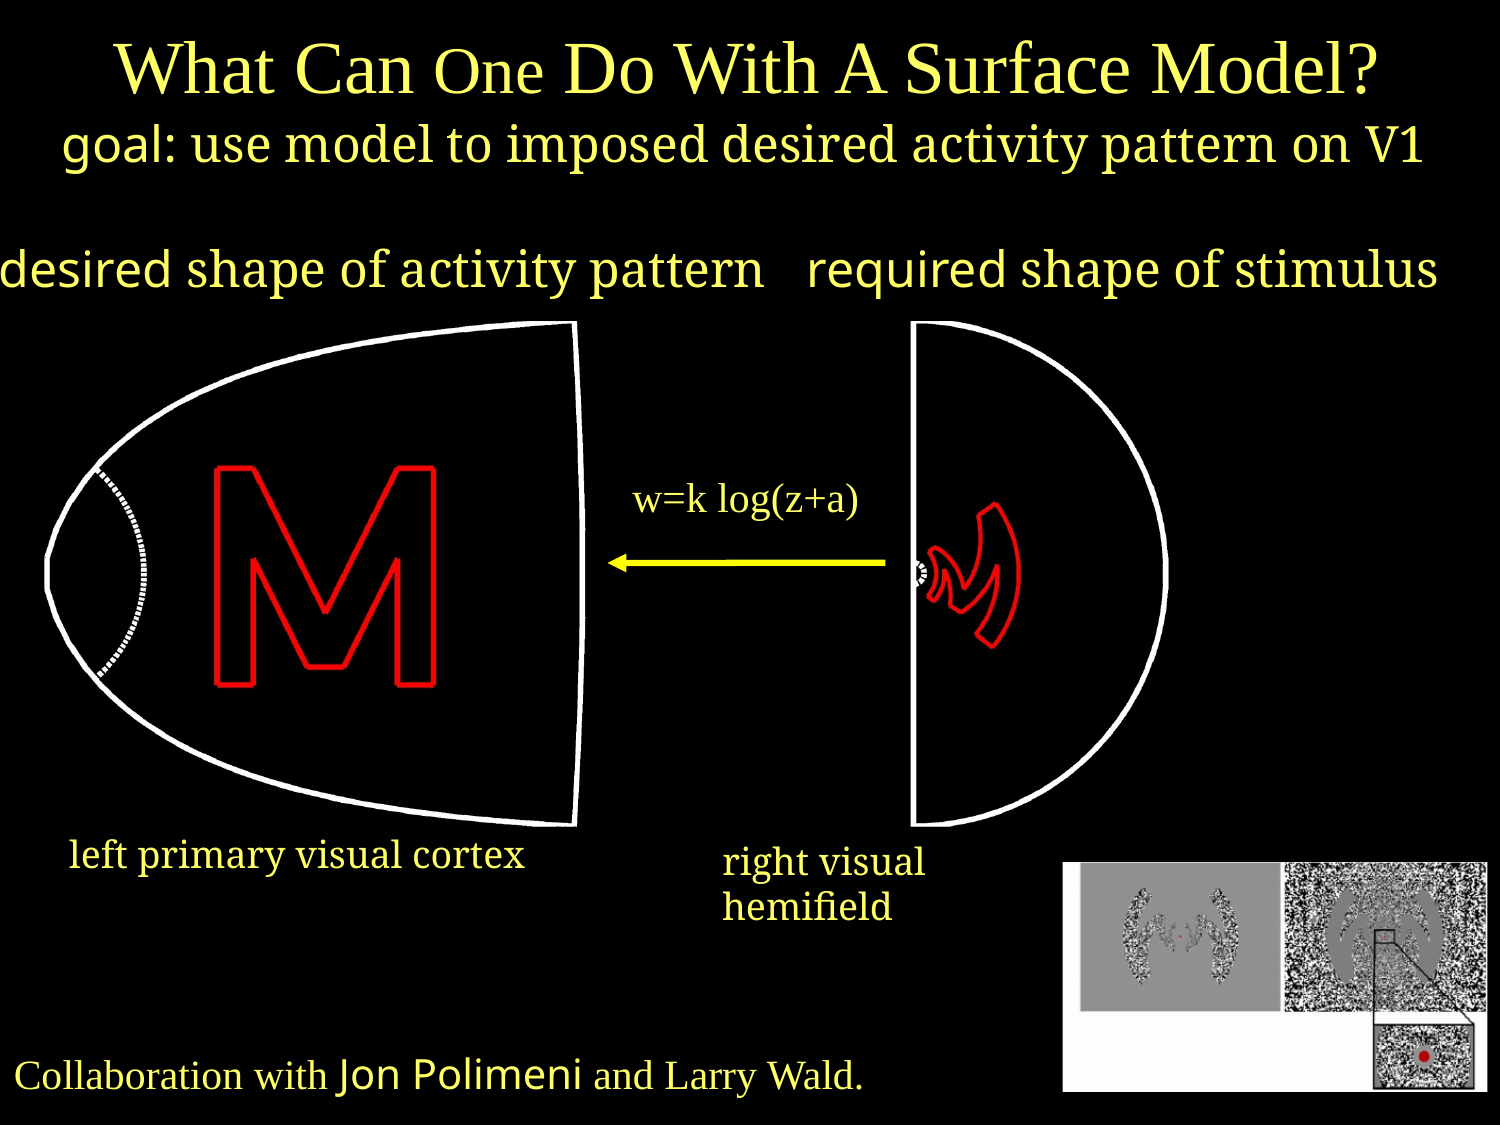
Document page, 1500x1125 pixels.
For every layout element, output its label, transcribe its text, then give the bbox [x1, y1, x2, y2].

text_box Collaboration with Jon Polimeni and Larry Wald. [7, 1048, 1408, 1111]
text_box right visual hemifield [715, 837, 943, 928]
text_box w=k log(z+a) [600, 470, 887, 534]
picture [887, 312, 1188, 850]
text_box goal: use model to imposed desired activity pattern on V1 [18, 112, 1484, 186]
picture [12, 312, 600, 850]
text_box required shape of stimulus [799, 237, 1446, 298]
picture [1062, 862, 1488, 1092]
text_box [607, 556, 883, 570]
text_box desired shape of activity pattern [0, 237, 774, 298]
text_box What Can One Do With A Surface Model? [37, 0, 1463, 112]
text_box left primary visual cortex [62, 850, 533, 877]
